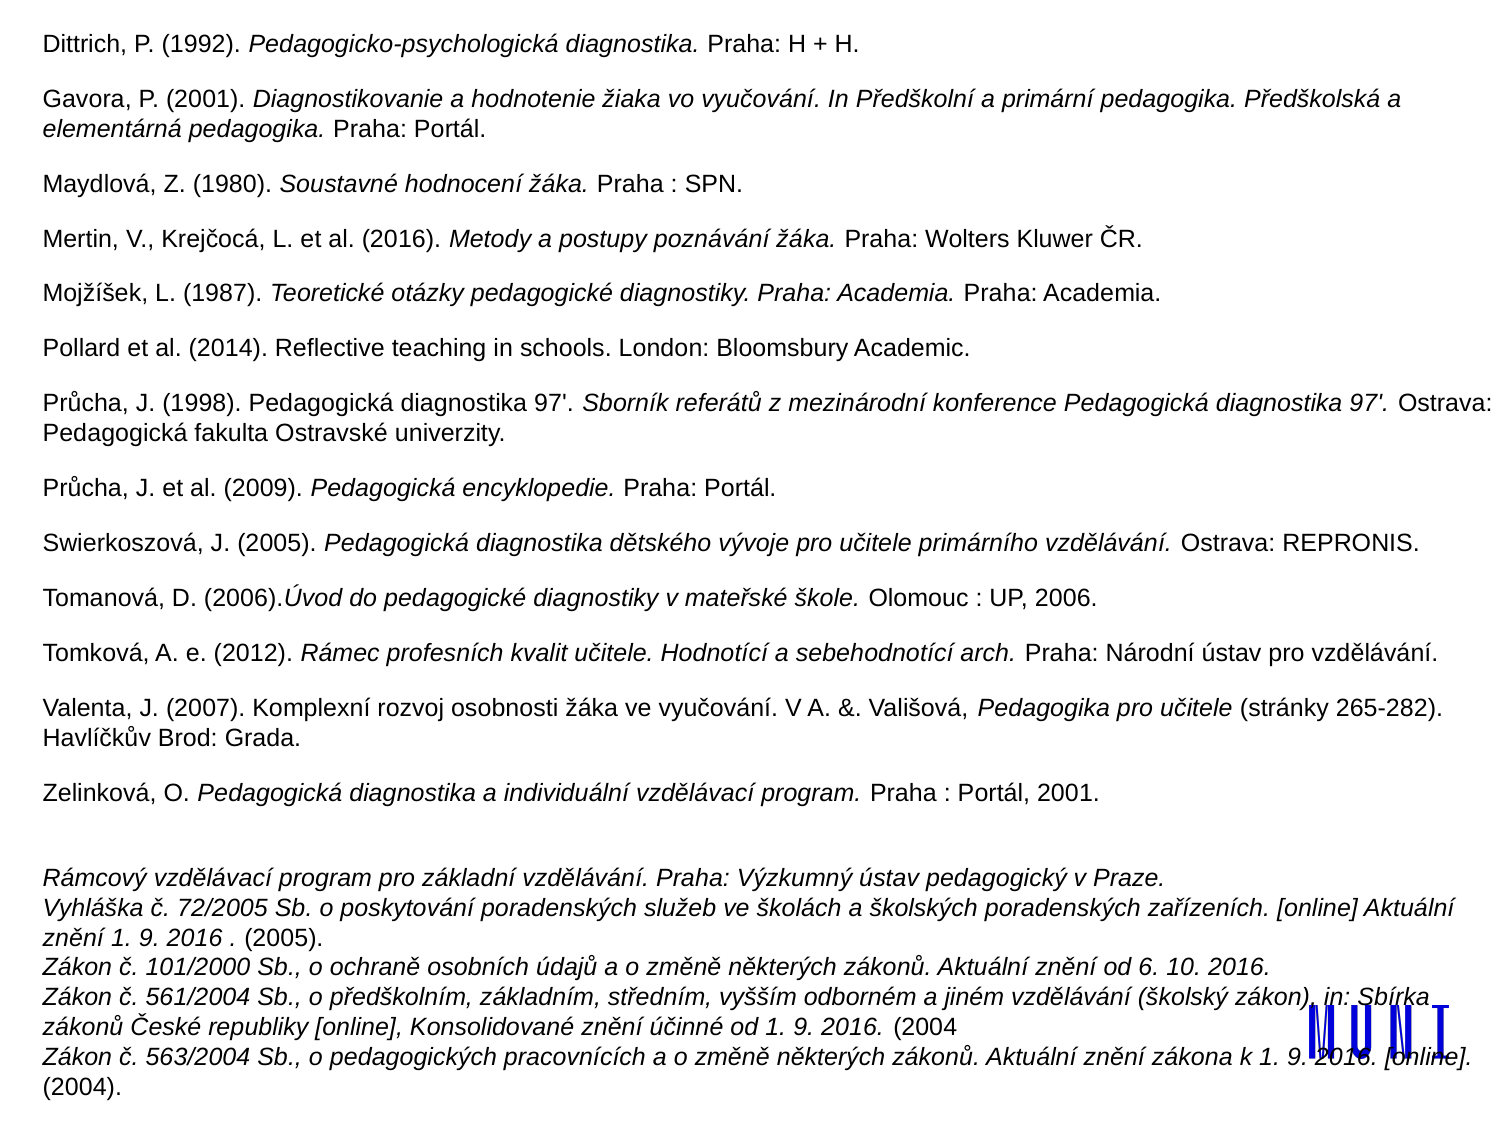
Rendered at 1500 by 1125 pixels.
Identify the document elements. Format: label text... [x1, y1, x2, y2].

list Dittrich, P. (1992). Pedagogicko-psychologická diagnostika. Praha: H + H. Gavora, P. (2001). Diagnostikovanie a hodnotenie žiaka vo vyučování. In Předškolní a primární pedagogika. Předškolská a elementárná pedagogika. Praha: Portál. Maydlová, Z. (1980). Soustavné hodnocení žáka. Praha : SPN. Mertin, V., Krejčocá, L. et al. (2016). Metody a postupy poznávání žáka. Praha: Wolters Kluwer ČR. Mojžíšek, L. (1987). Teoretické otázky pedagogické diagnostiky. Praha: Academia. Praha: Academia. Pollard et al. (2014). Reflective teaching in schools. London: Bloomsbury Academic. Průcha, J. (1998). Pedagogická diagnostika 97'. Sborník referátů z mezinárodní konference Pedagogická diagnostika 97'. Ostrava: Pedagogická fakulta Ostravské univerzity. Průcha, J. et al. (2009). Pedagogická encyklopedie. Praha: Portál. Swierkoszová, J. (2005). Pedagogická diagnostika dětského vývoje pro učitele primárního vzdělávání. Ostrava: REPRONIS. Tomanová, D. (2006).Úvod do pedagogické diagnostiky v mateřské škole. Olomouc : UP, 2006. Tomková, A. e. (2012). Rámec profesních kvalit učitele. Hodnotící a sebehodnotící arch. Praha: Národní ústav pro vzdělávání. Valenta, J. (2007). Komplexní rozvoj osobnosti žáka ve vyučování. V A. &. Vališová, Pedagogika pro učitele (stránky 265-282). Havlíčkův Brod: Grada. Zelinková, O. Pedagogická diagnostika a individuální vzdělávací program. Praha : Portál, 2001. Rámcový vzdělávací program pro základní vzdělávání. Praha: Výzkumný ústav pedagogický v Praze. Vyhláška č. 72/2005 Sb. o poskytování poradenských služeb ve školách a školských poradenských zařízeních. [online] Aktuální znění 1. 9. 2016 . (2005). Zákon č. 101/2000 Sb., o ochraně osobních údajů a o změně některých zákonů. Aktuální znění od 6. 10. 2016. Zákon č. 561/2004 Sb., o předškolním, základním, středním, vyšším odborném a jiném vzdělávání (školský zákon), in: Sbírka zákonů České republiky [online], Konsolidované znění účinné od 1. 9. 2016. (2004 Zákon č. 563/2004 Sb., o pedagogických pracovnících a o změně některých zákonů. Aktuální znění zákona k 1. 9. 2016. [online]. (2004). [42, 27, 1500, 1098]
